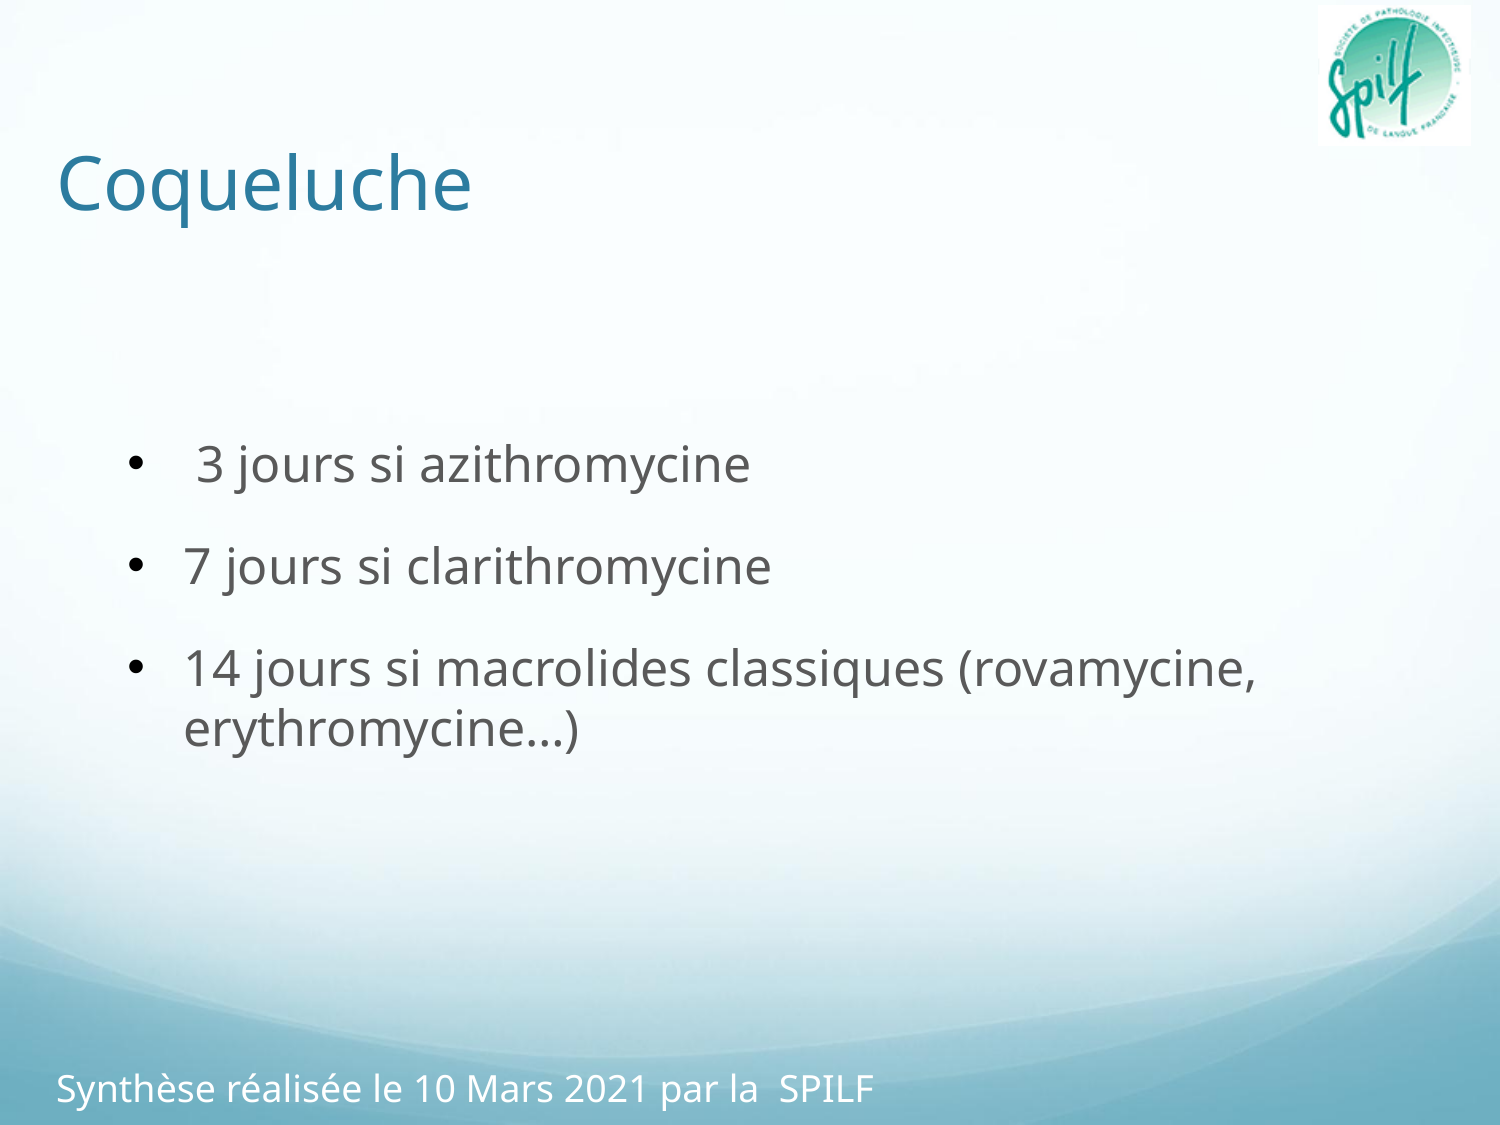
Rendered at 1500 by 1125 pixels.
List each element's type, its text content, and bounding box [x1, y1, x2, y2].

title Coqueluche [41, 18, 1081, 233]
subtitle 3 jours si azithromycine 7 jours si clarithromycine 14 jours si macrolides classiques (rovamycine, erythromycine…) [112, 425, 1388, 788]
picture [0, 0, 1500, 1125]
footer Synthèse réalisée le 10 Mars 2021 par la SPILF [41, 1050, 1022, 1125]
